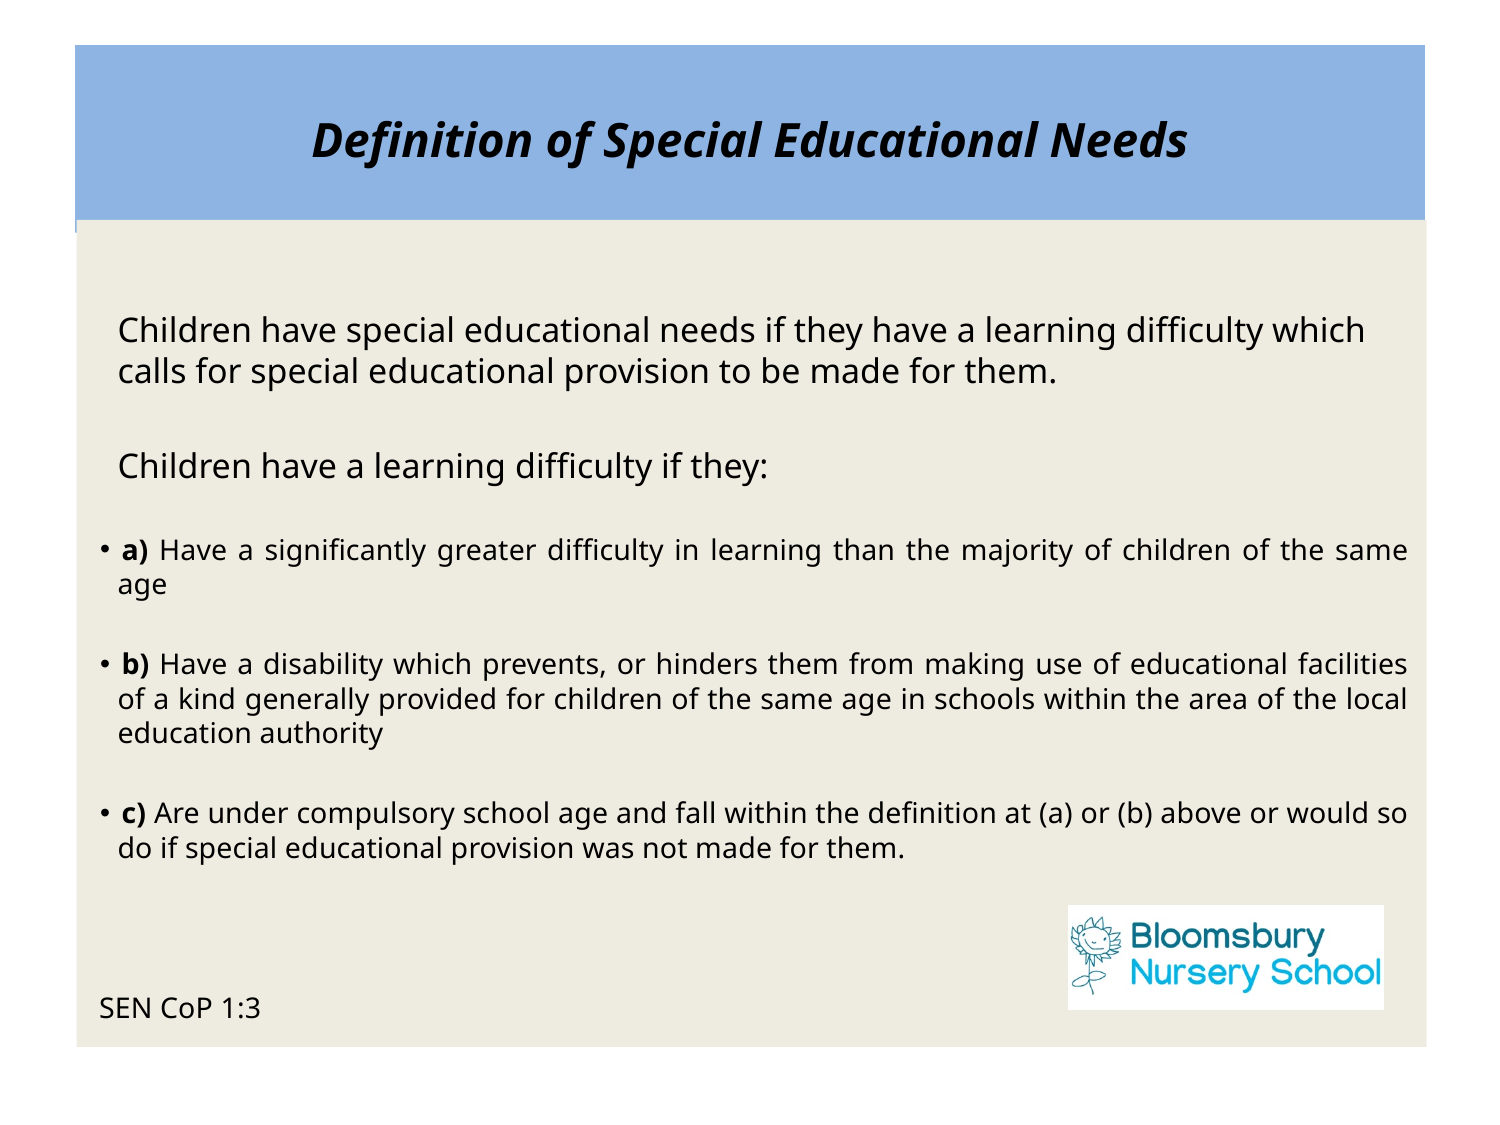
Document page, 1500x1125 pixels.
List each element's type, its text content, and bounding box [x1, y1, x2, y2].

title Definition of Special Educational Needs [75, 45, 1425, 233]
picture [1068, 904, 1384, 1010]
list Children have special educational needs if they have a learning difficulty which calls for special educational provision to be made for them. Children have a learning difficulty if they: a) Have a significantly greater difficulty in learning than the majority of children of the same age b) Have a disability which prevents, or hinders them from making use of educational facilities of a kind generally provided for children of the same age in schools within the area of the local education authority c) Are under compulsory school age and fall within the definition at (a) or (b) above or would so do if special educational provision was not made for them. SEN CoP 1:3 [76, 219, 1427, 1047]
